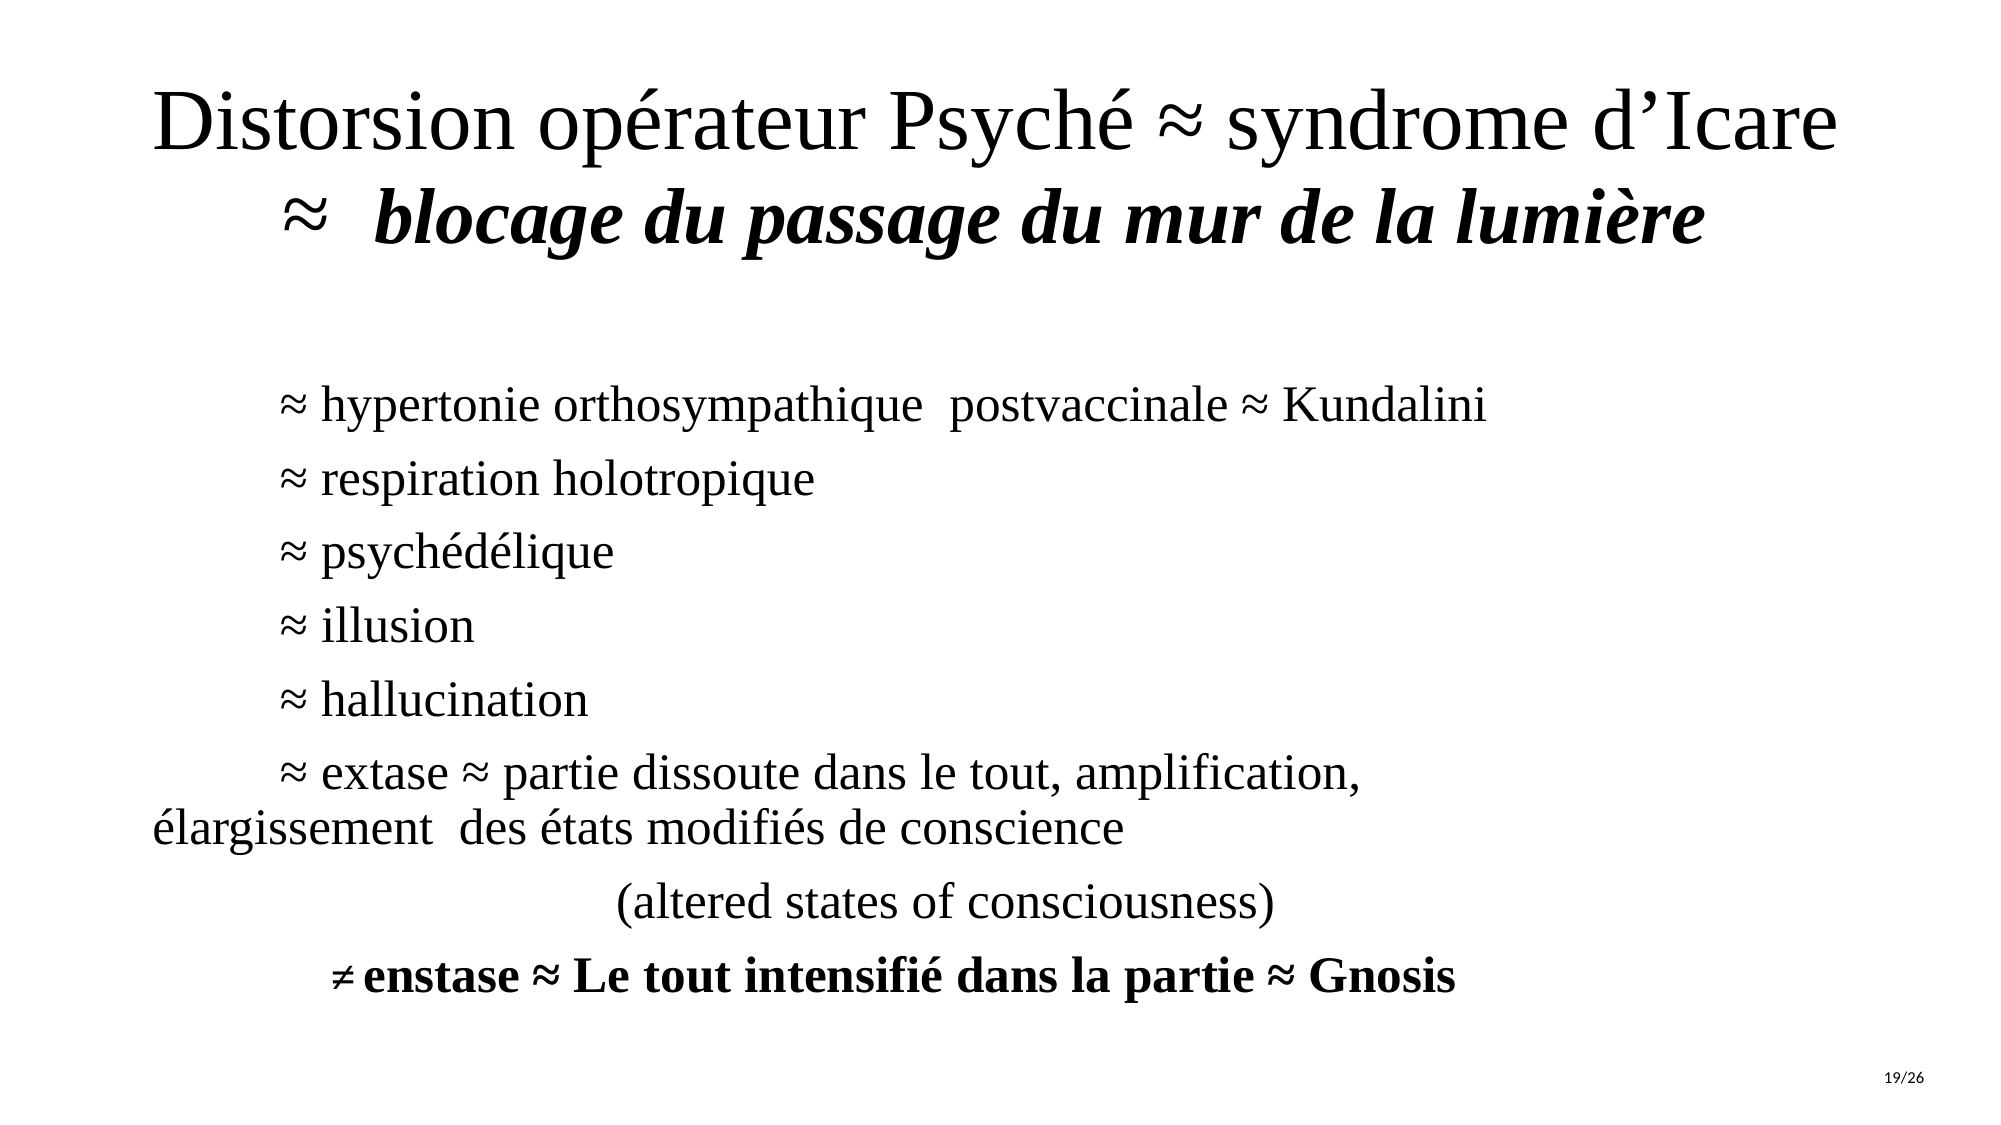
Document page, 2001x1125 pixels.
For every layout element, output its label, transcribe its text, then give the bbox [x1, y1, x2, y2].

title Distorsion opérateur Psyché ≈ syndrome d’Icare ≈ blocage du passage du mur de la lumière [137, 59, 1863, 278]
text_box 19/26 [1869, 1059, 1948, 1115]
list ≈ hypertonie orthosympathique postvaccinale ≈ Kundalini ≈ respiration holotropique ≈ psychédélique ≈ illusion ≈ hallucination ≈ extase ≈ partie dissoute dans le tout, amplification, élargissement des états modifiés de conscience (altered states of consciousness) ≠ enstase ≈ Le tout intensifié dans la partie ≈ Gnosis [137, 369, 1863, 1014]
